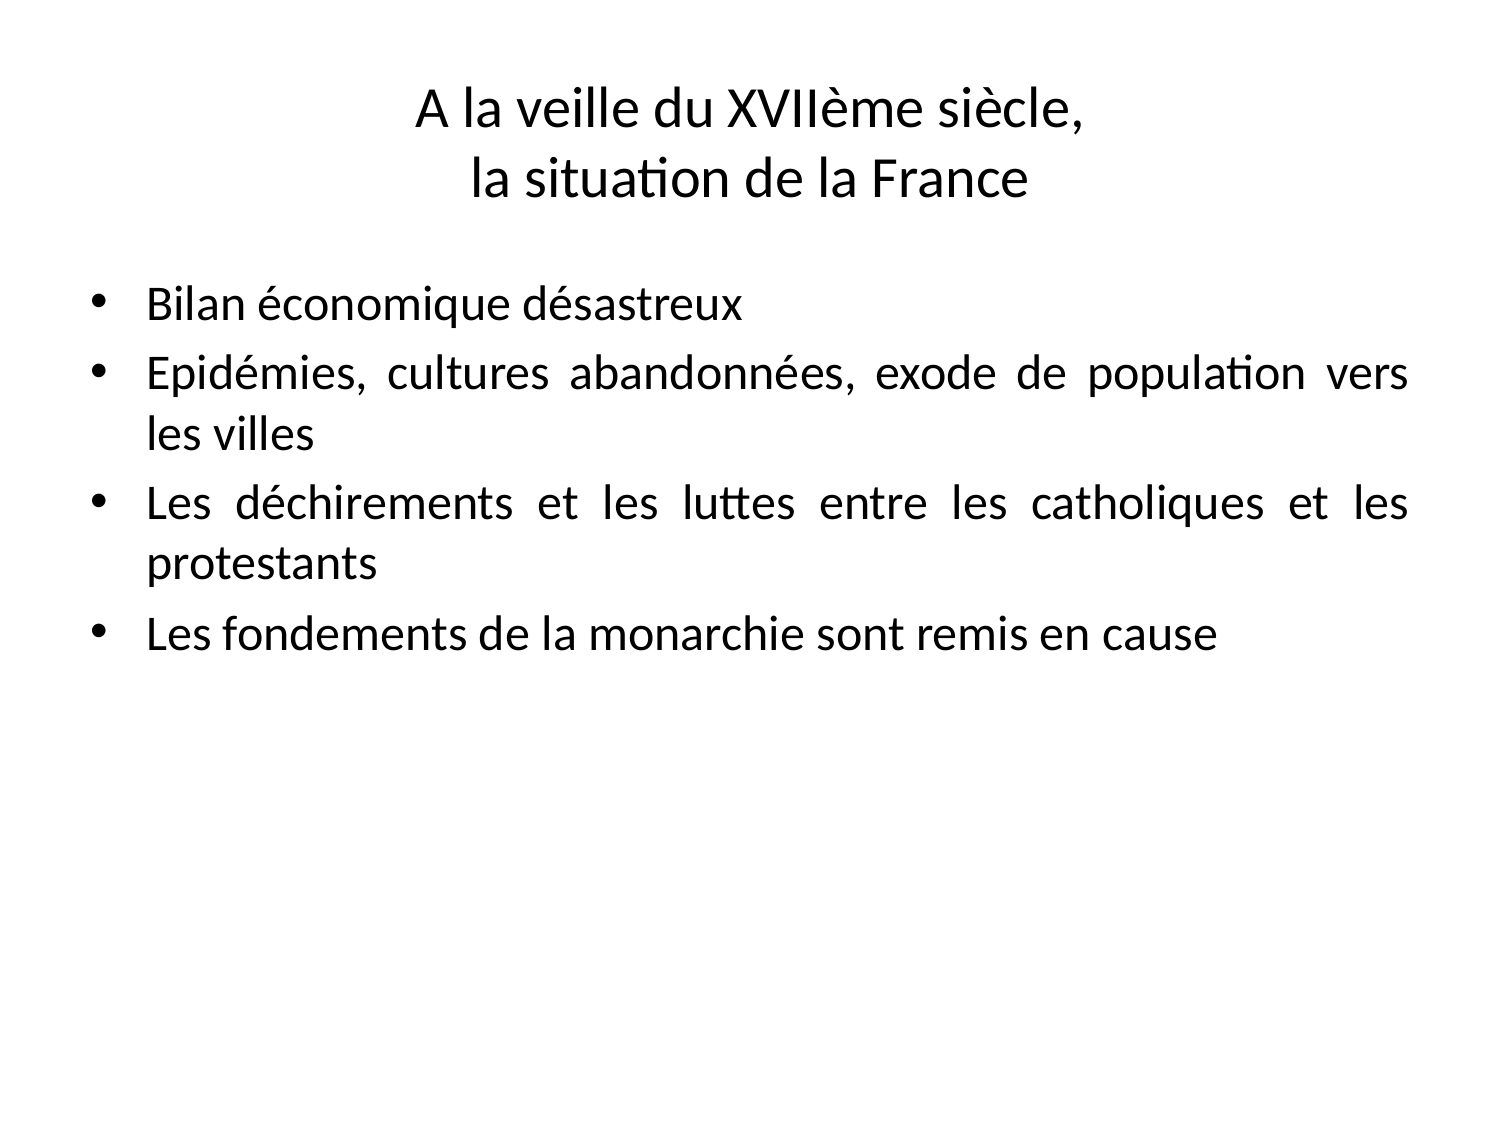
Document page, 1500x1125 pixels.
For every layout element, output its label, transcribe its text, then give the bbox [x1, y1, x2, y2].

title A la veille du XVIIème siècle, la situation de la France [75, 45, 1425, 233]
list Bilan économique désastreux Epidémies, cultures abandonnées, exode de population vers les villes Les déchirements et les luttes entre les catholiques et les protestants Les fondements de la monarchie sont remis en cause [75, 262, 1425, 1005]
